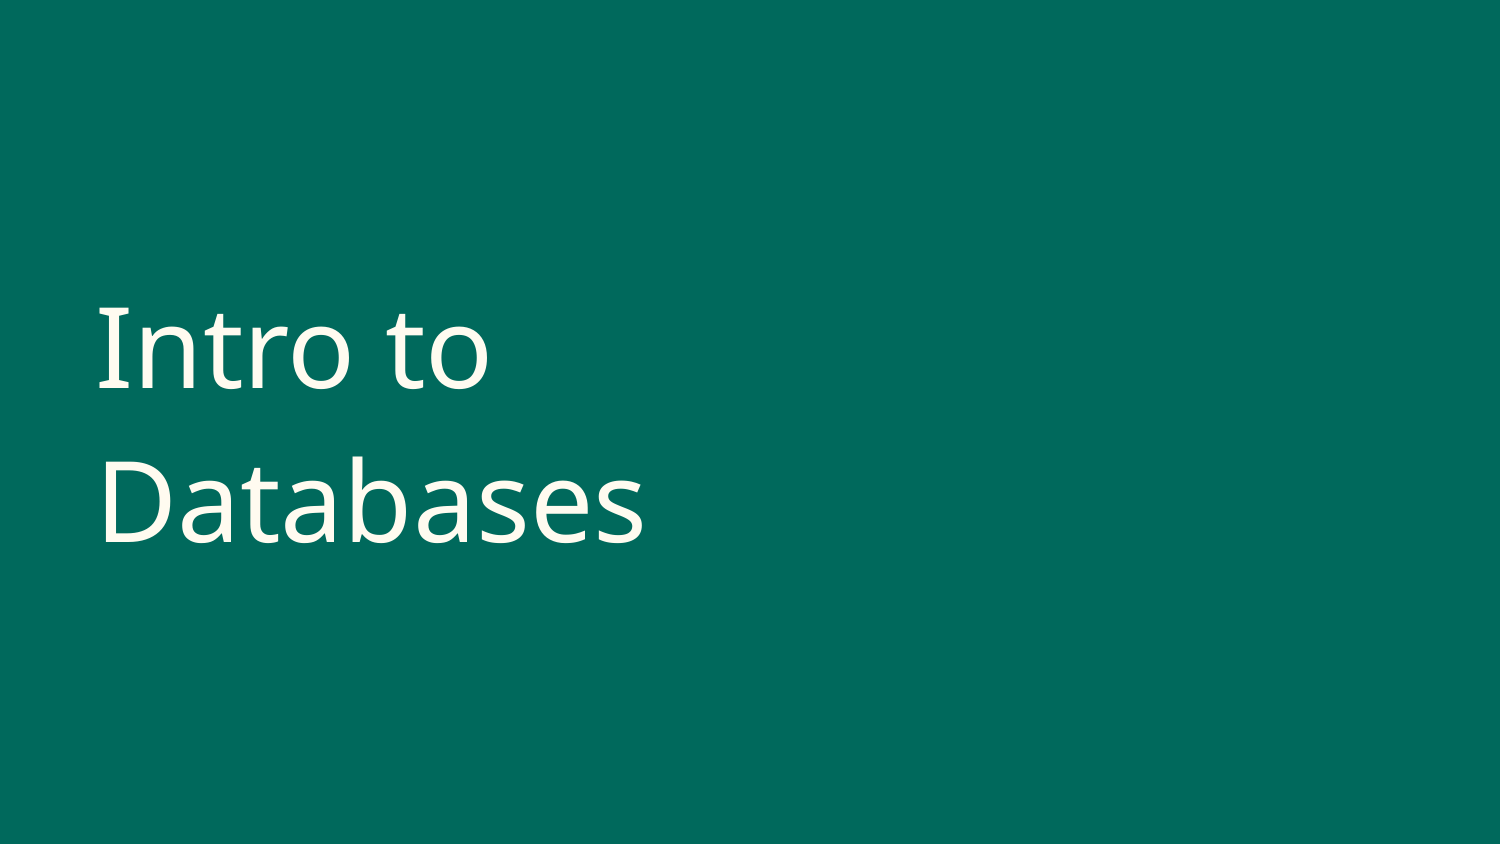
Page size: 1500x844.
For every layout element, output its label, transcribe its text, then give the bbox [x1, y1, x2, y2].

title Intro to Databases [80, 86, 1000, 758]
